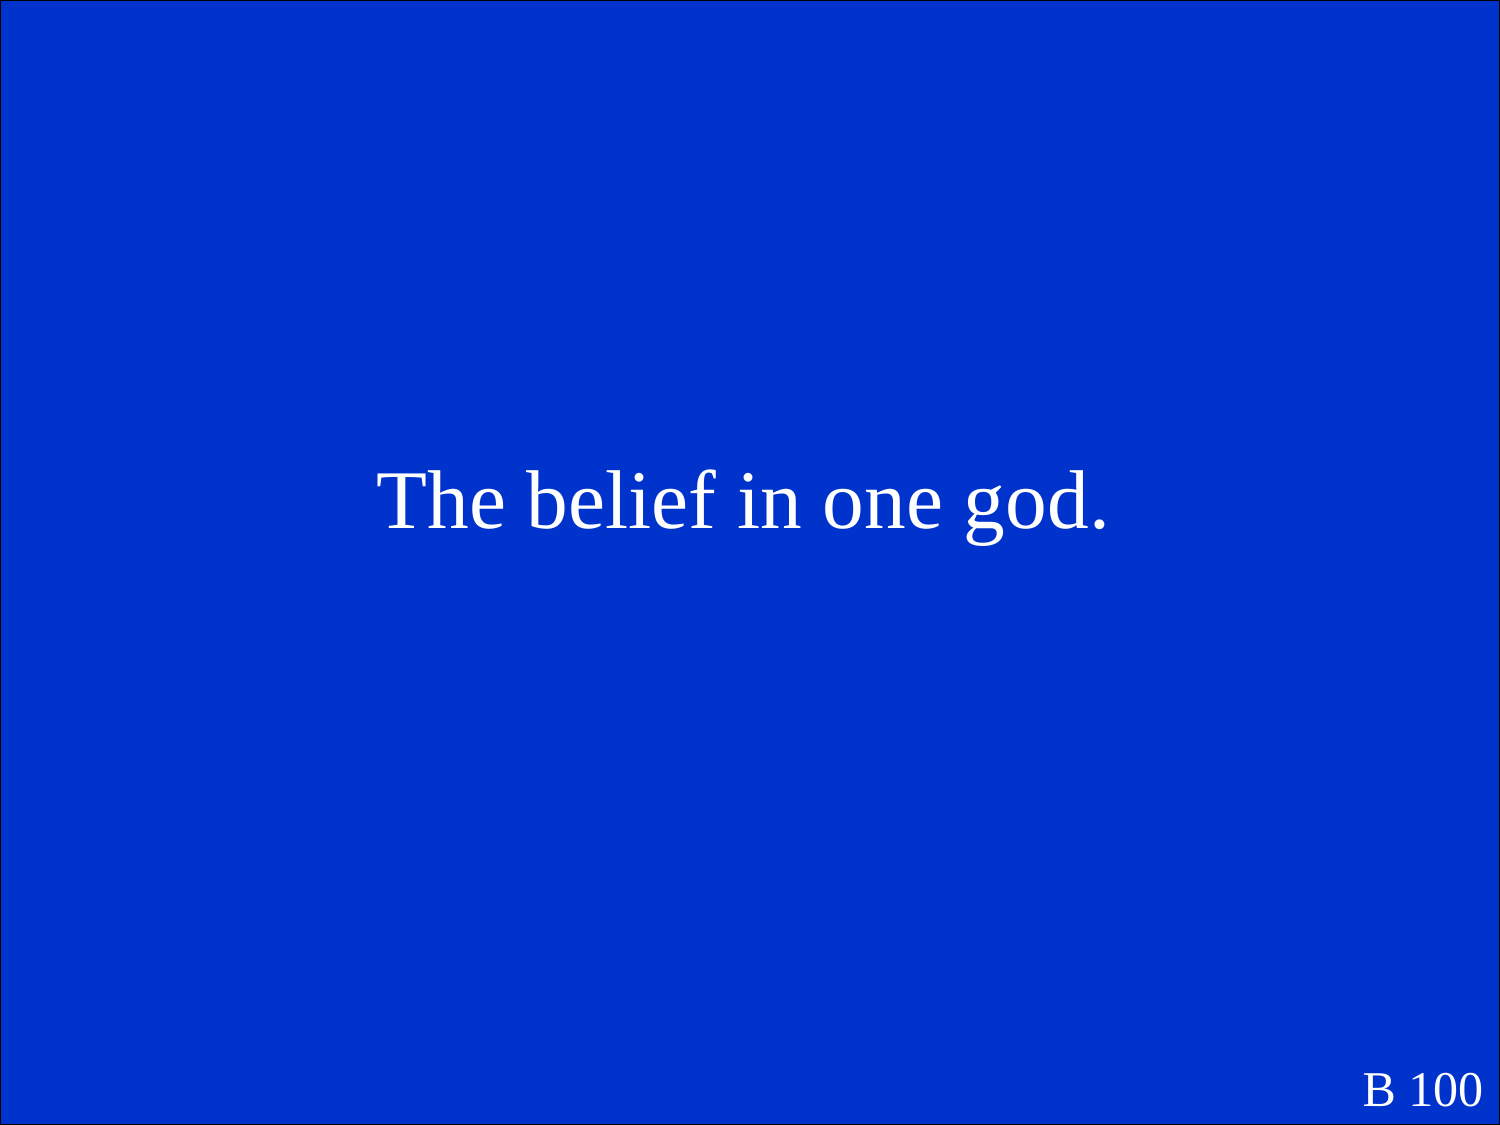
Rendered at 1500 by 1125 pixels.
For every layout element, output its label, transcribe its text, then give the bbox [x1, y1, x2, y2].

text_box The belief in one god. [224, 437, 1263, 553]
text_box B 100 [1347, 1049, 1499, 1125]
text_box [0, 0, 1500, 1125]
